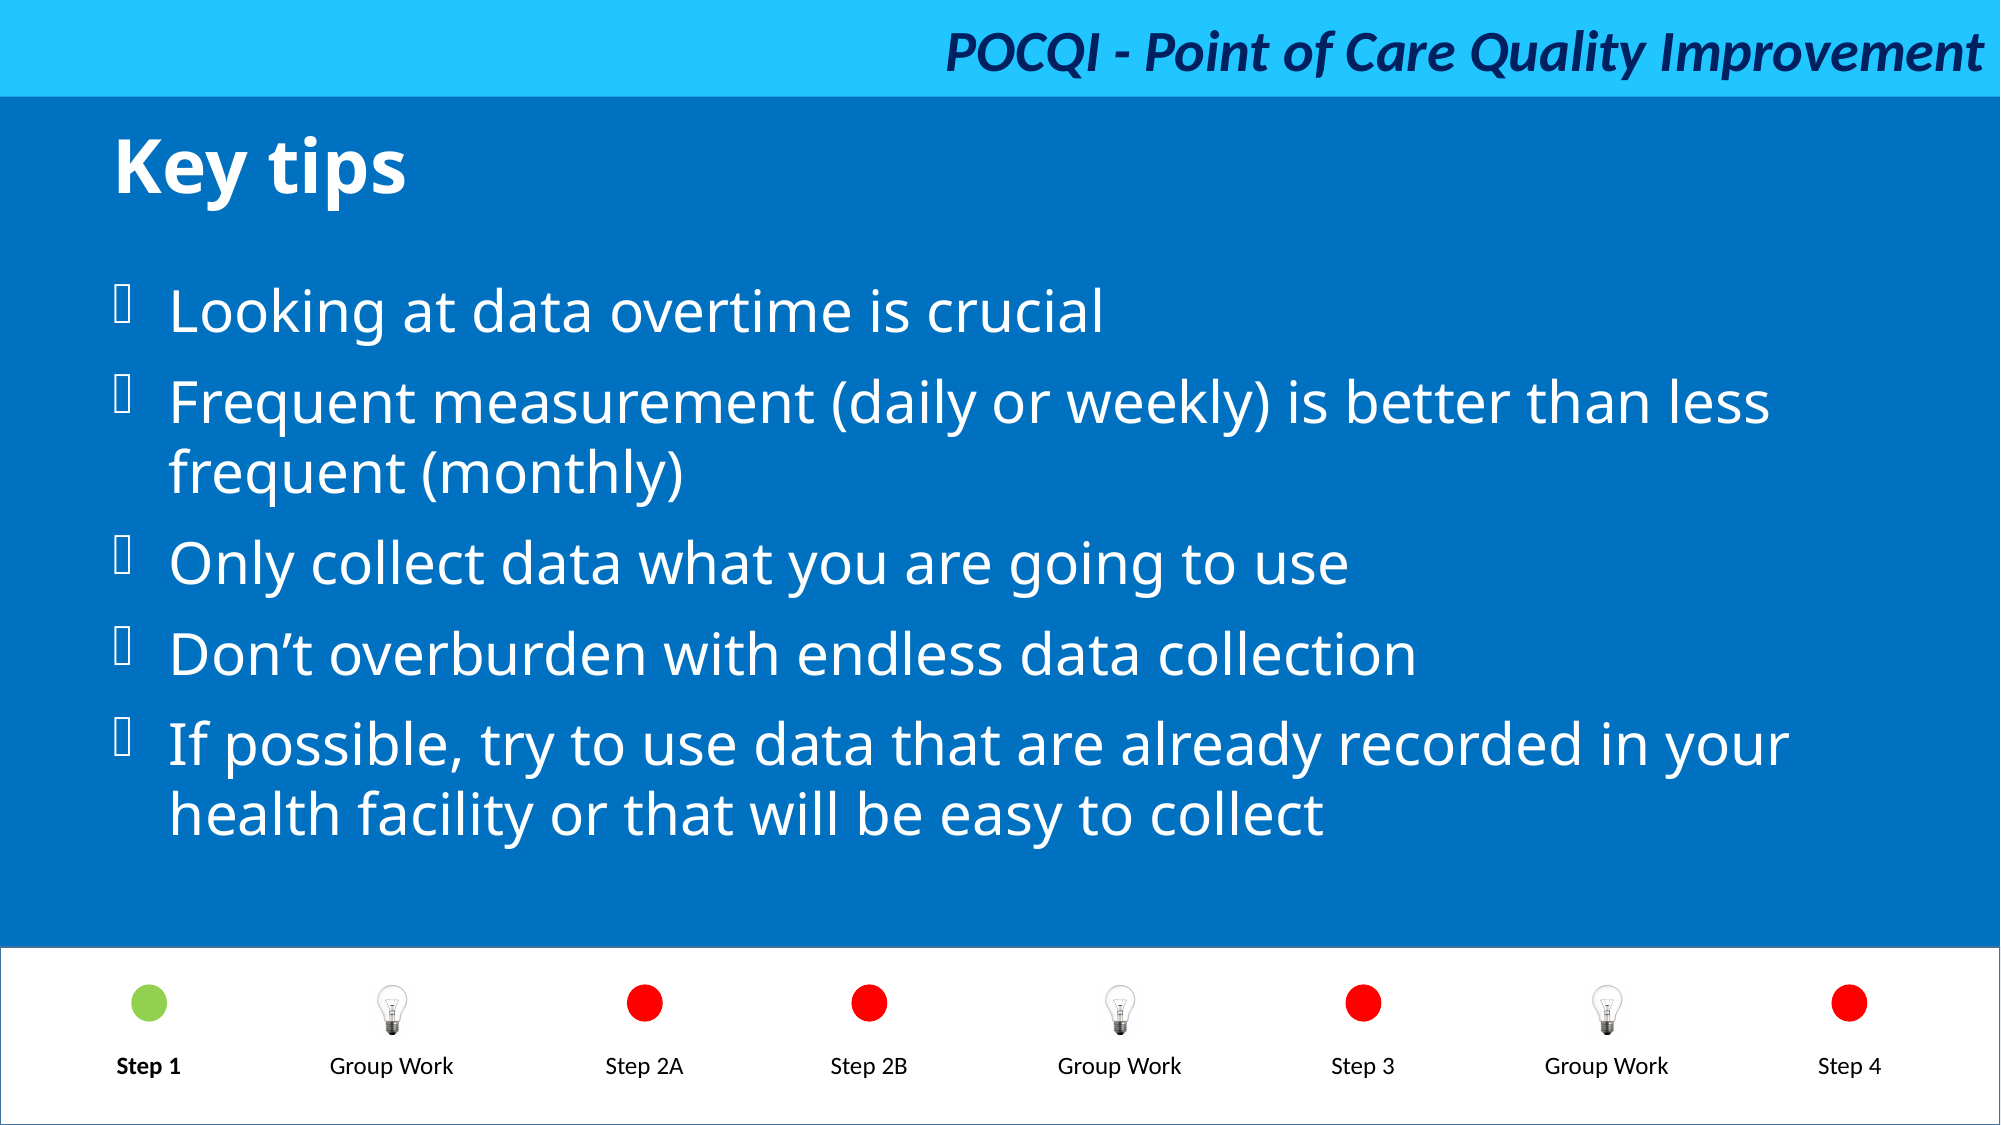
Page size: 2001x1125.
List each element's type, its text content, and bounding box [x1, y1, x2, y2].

text_box Key tips [97, 111, 1560, 219]
text_box Looking at data overtime is crucial Frequent measurement (daily or weekly) is better than less frequent (monthly) Only collect data what you are going to use Don’t overburden with endless data collection If possible, try to use data that are already recorded in your health facility or that will be easy to collect [97, 266, 1953, 755]
picture [1587, 984, 1627, 1036]
picture [1100, 984, 1140, 1036]
picture [372, 984, 412, 1036]
